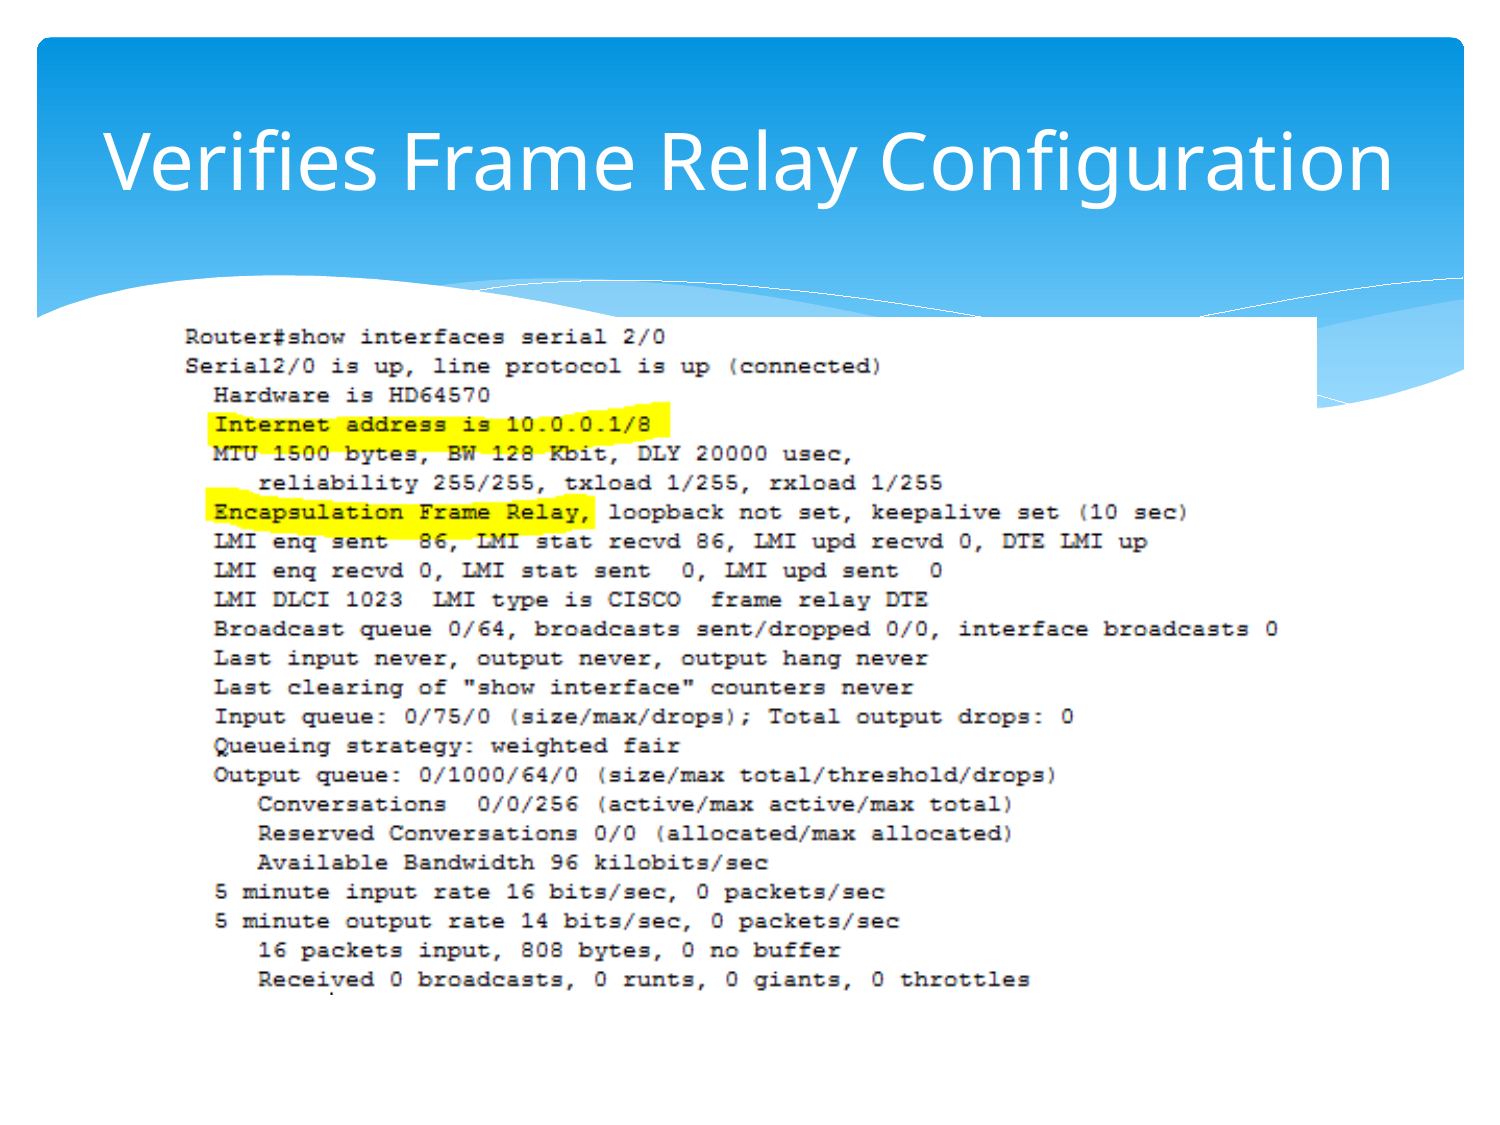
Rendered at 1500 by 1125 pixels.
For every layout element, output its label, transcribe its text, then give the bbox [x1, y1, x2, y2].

picture [180, 316, 1317, 995]
title Verifies Frame Relay Configuration [75, 55, 1425, 261]
